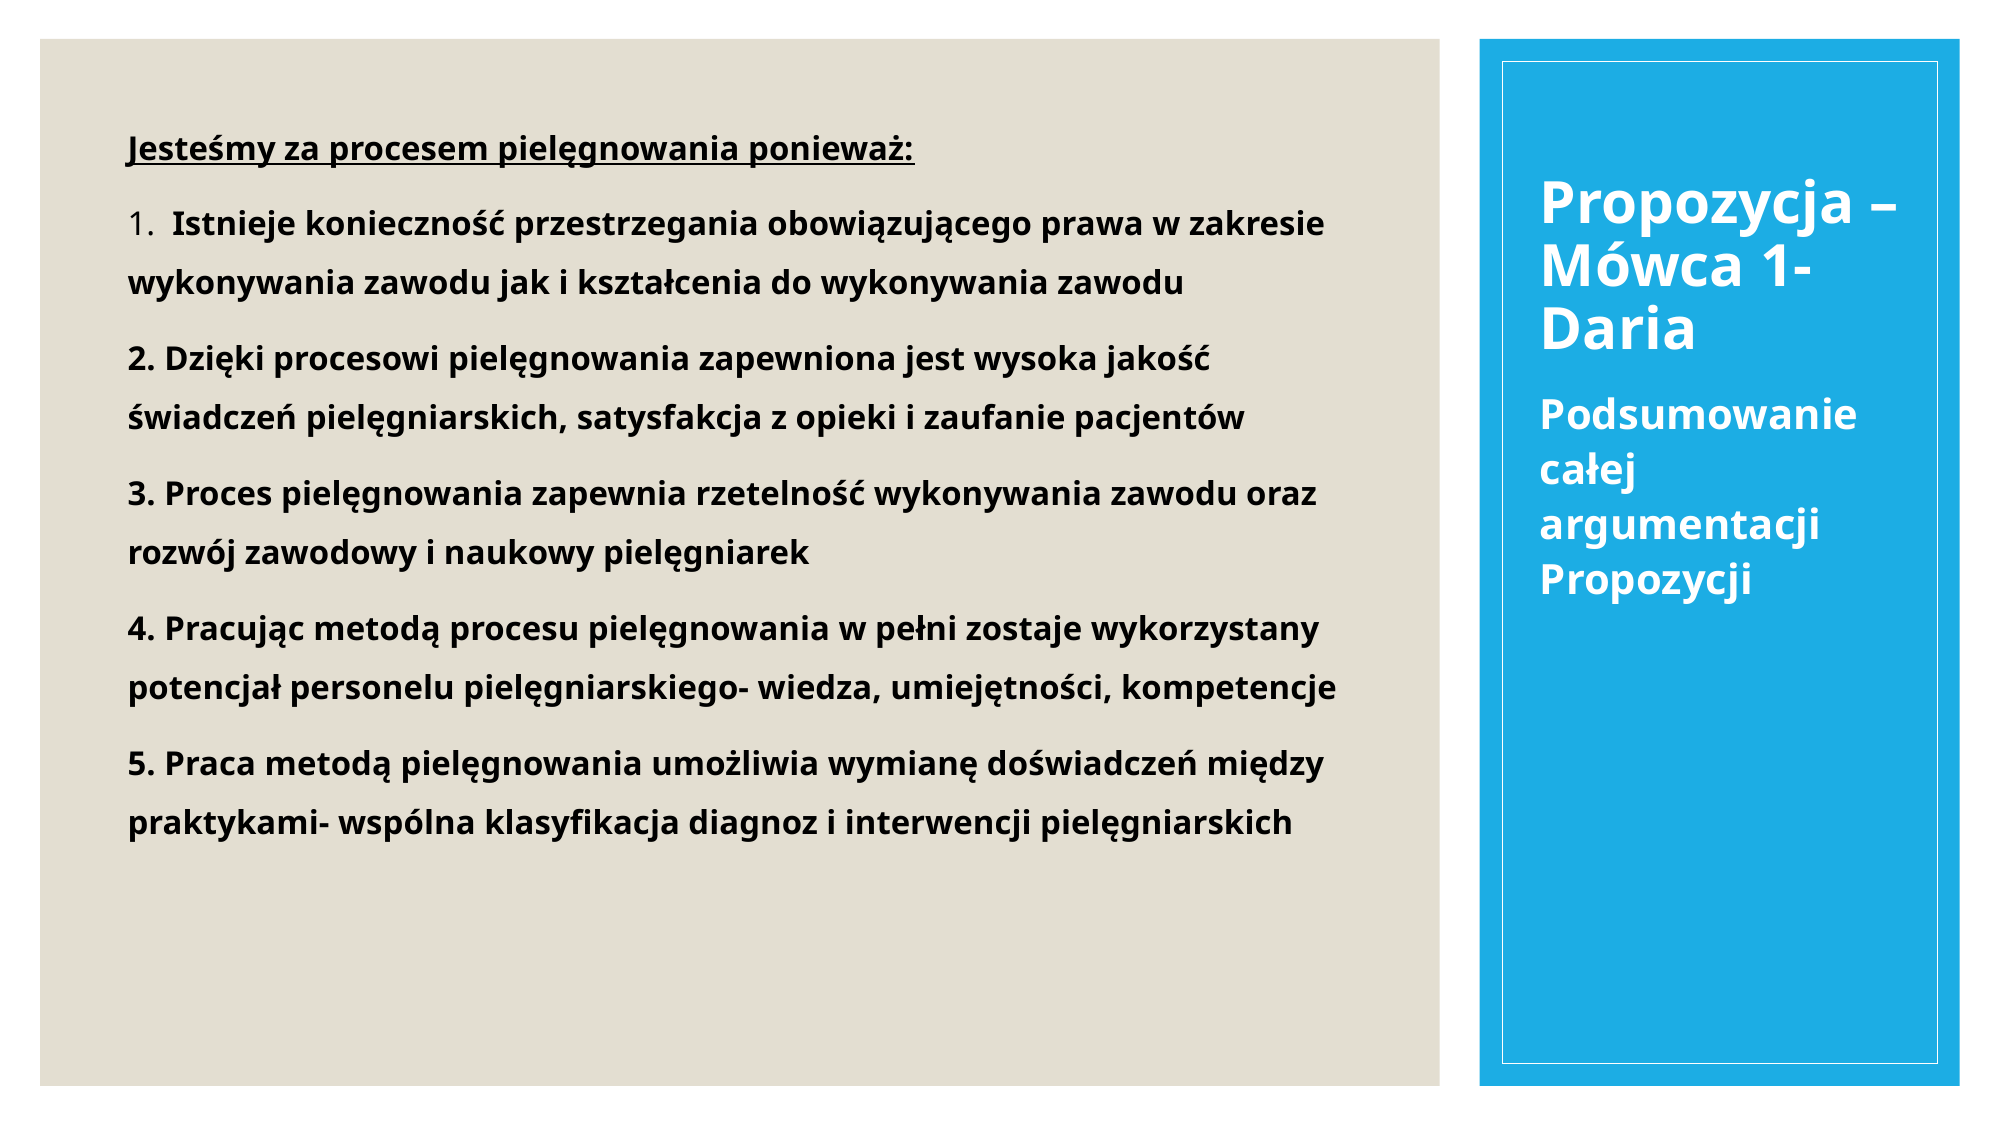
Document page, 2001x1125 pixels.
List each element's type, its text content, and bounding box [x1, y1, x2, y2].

list Podsumowanie całej argumentacji Propozycji [1524, 375, 1924, 950]
title Propozycja – Mówca 1- Daria [1524, 99, 1924, 370]
list Jesteśmy za procesem pielęgnowania ponieważ: 1. Istnieje konieczność przestrzegania obowiązującego prawa w zakresie wykonywania zawodu jak i kształcenia do wykonywania zawodu 2. Dzięki procesowi pielęgnowania zapewniona jest wysoka jakość świadczeń pielęgniarskich, satysfakcja z opieki i zaufanie pacjentów 3. Proces pielęgnowania zapewnia rzetelność wykonywania zawodu oraz rozwój zawodowy i naukowy pielęgniarek 4. Pracując metodą procesu pielęgnowania w pełni zostaje wykorzystany potencjał personelu pielęgniarskiego- wiedza, umiejętności, kompetencje 5. Praca metodą pielęgnowania umożliwia wymianę doświadczeń między praktykami- wspólna klasyfikacja diagnoz i interwencji pielęgniarskich [112, 99, 1388, 975]
